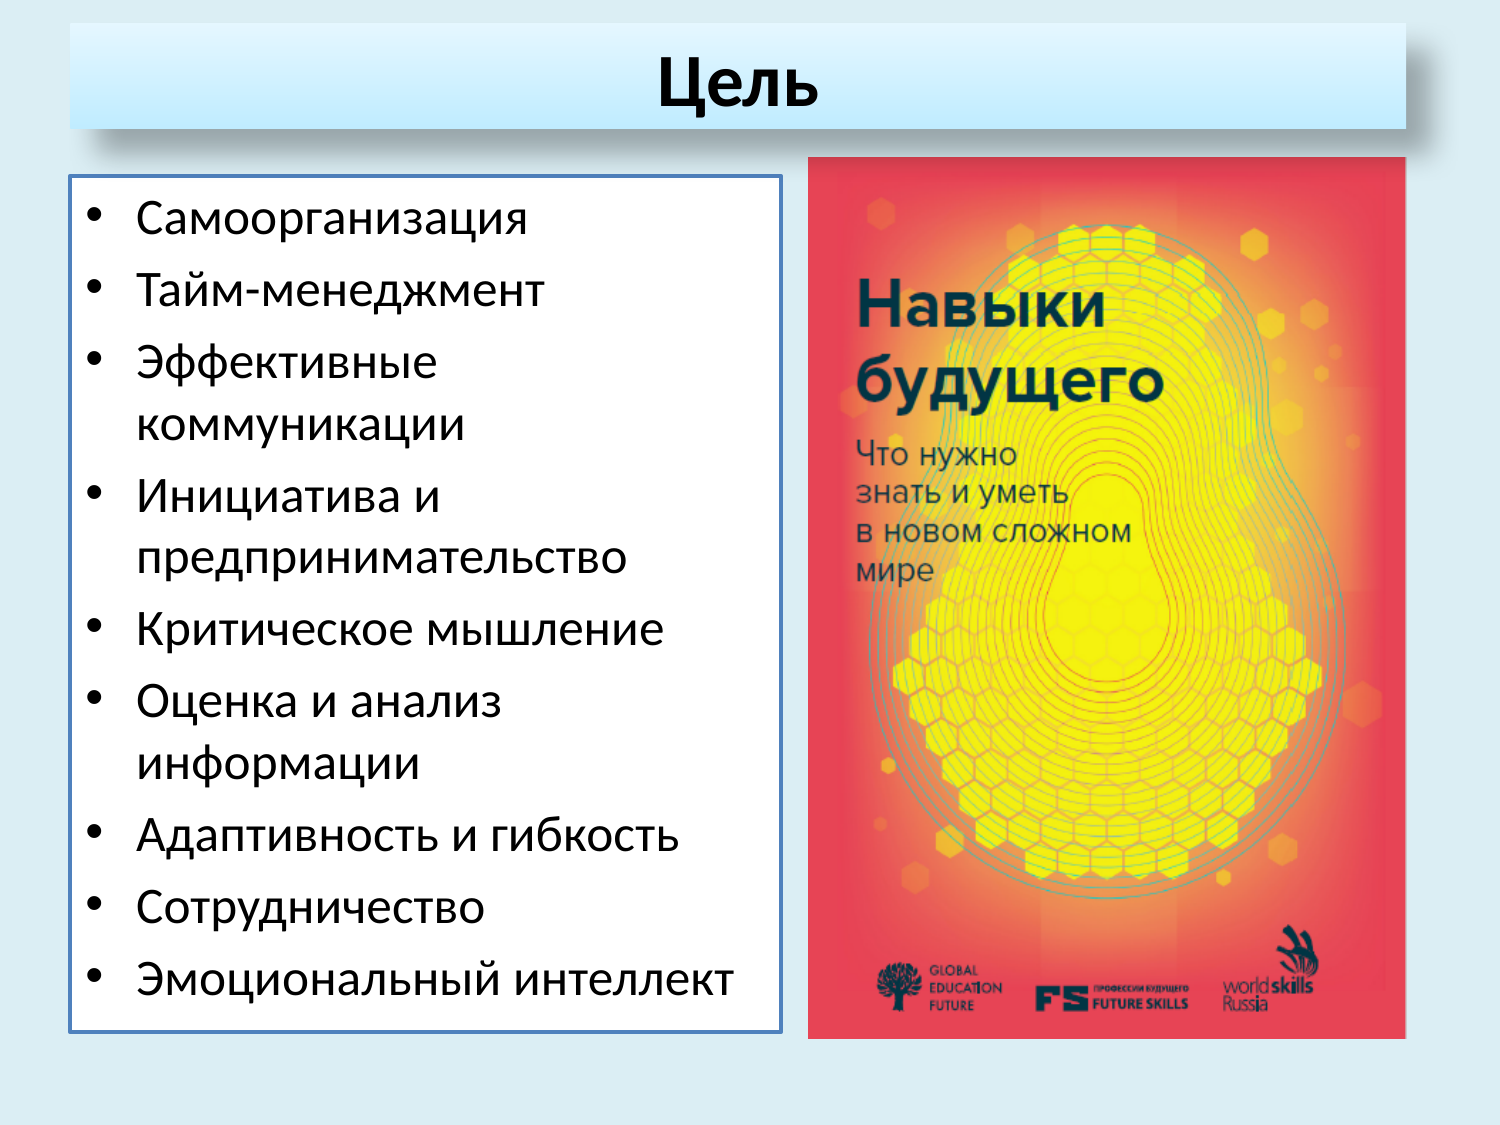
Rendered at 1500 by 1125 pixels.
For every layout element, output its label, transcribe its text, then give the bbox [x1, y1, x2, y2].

title Цель [70, 23, 1407, 130]
picture [808, 157, 1407, 1040]
list Самоорганизация Тайм-менеджмент Эффективные коммуникации Инициатива и предпринимательство Критическое мышление Оценка и анализ информации Адаптивность и гибкость Сотрудничество Эмоциональный интеллект [68, 174, 783, 1034]
